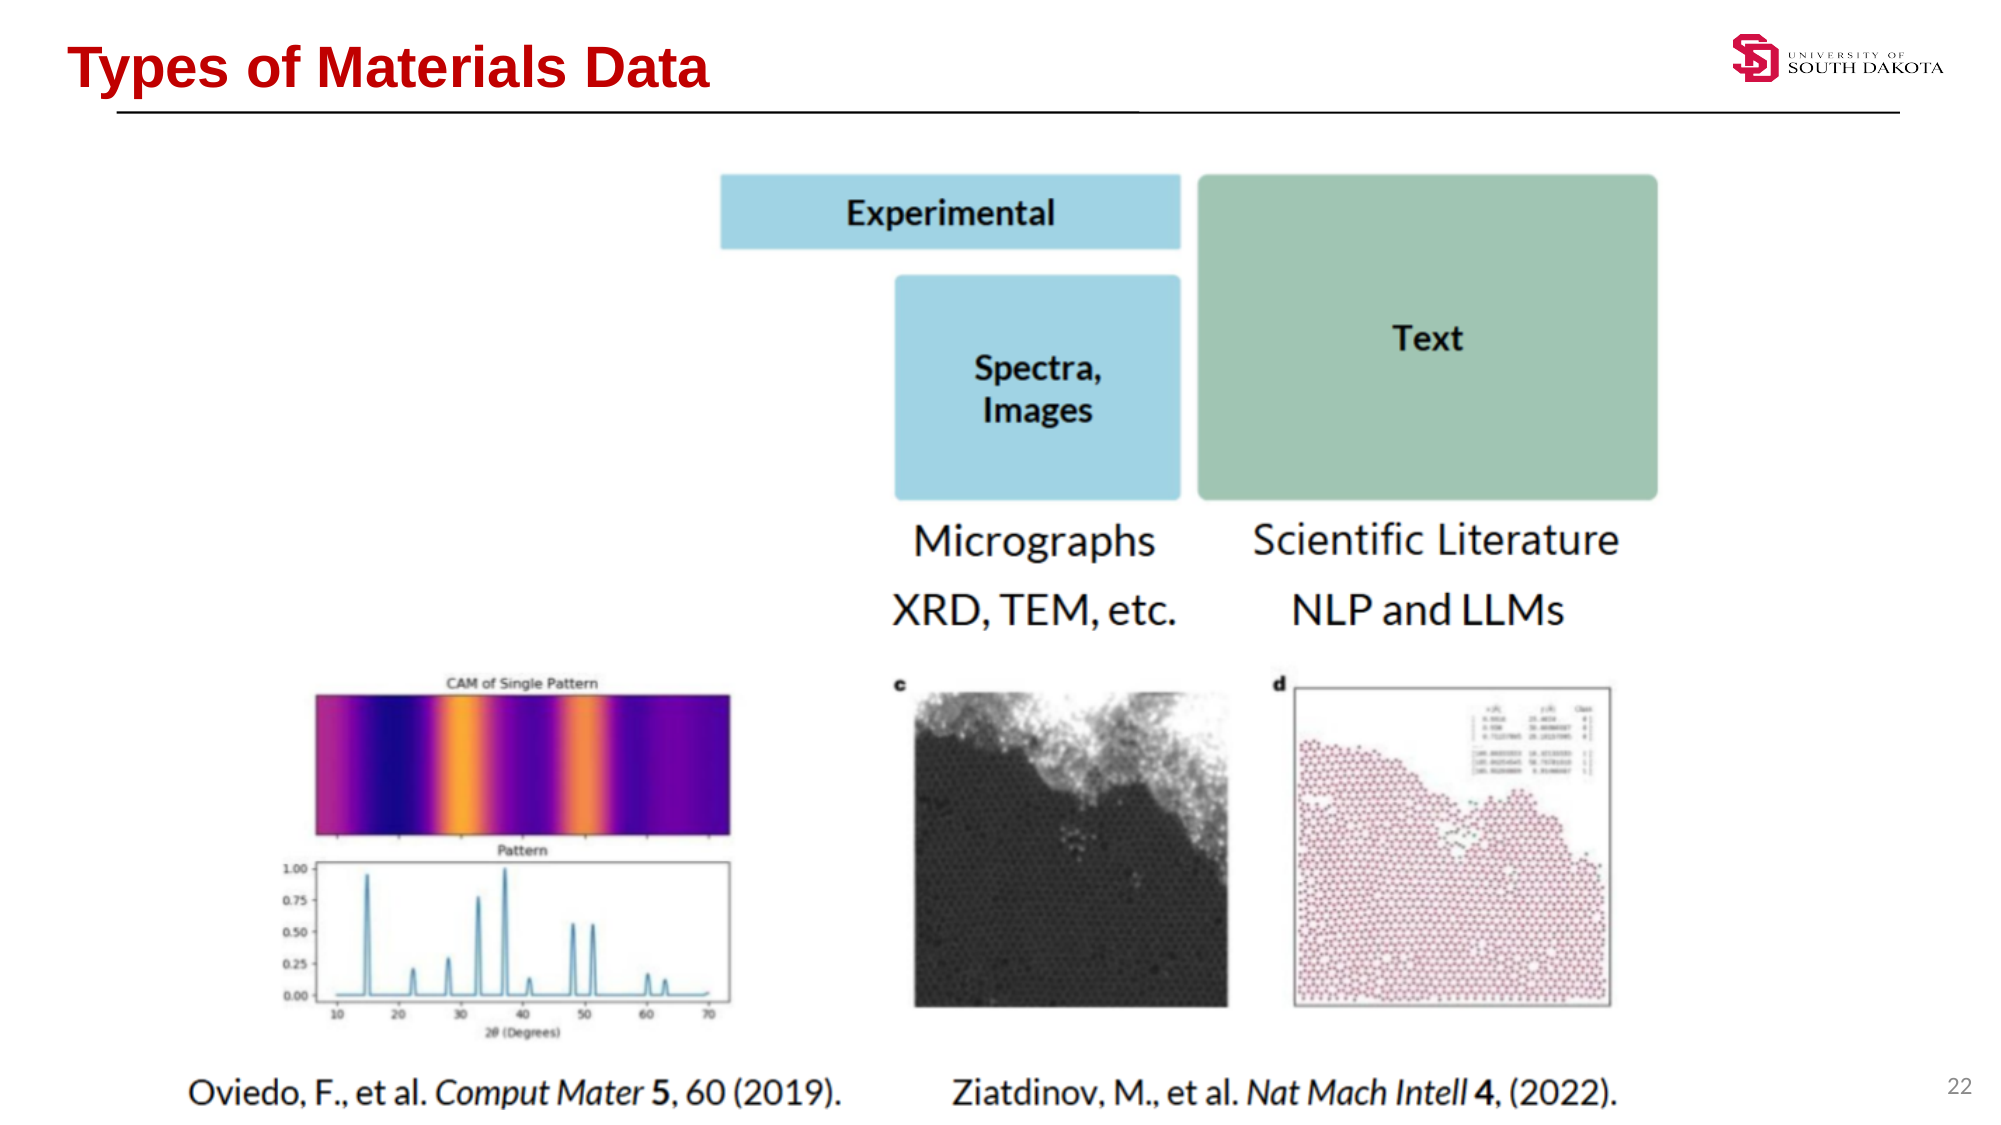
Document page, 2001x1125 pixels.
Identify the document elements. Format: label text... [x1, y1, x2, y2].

picture [1733, 34, 1944, 82]
title Types of Materials Data [38, 24, 1535, 104]
text_box 22 [1714, 1054, 1988, 1115]
picture [124, 159, 1714, 1111]
